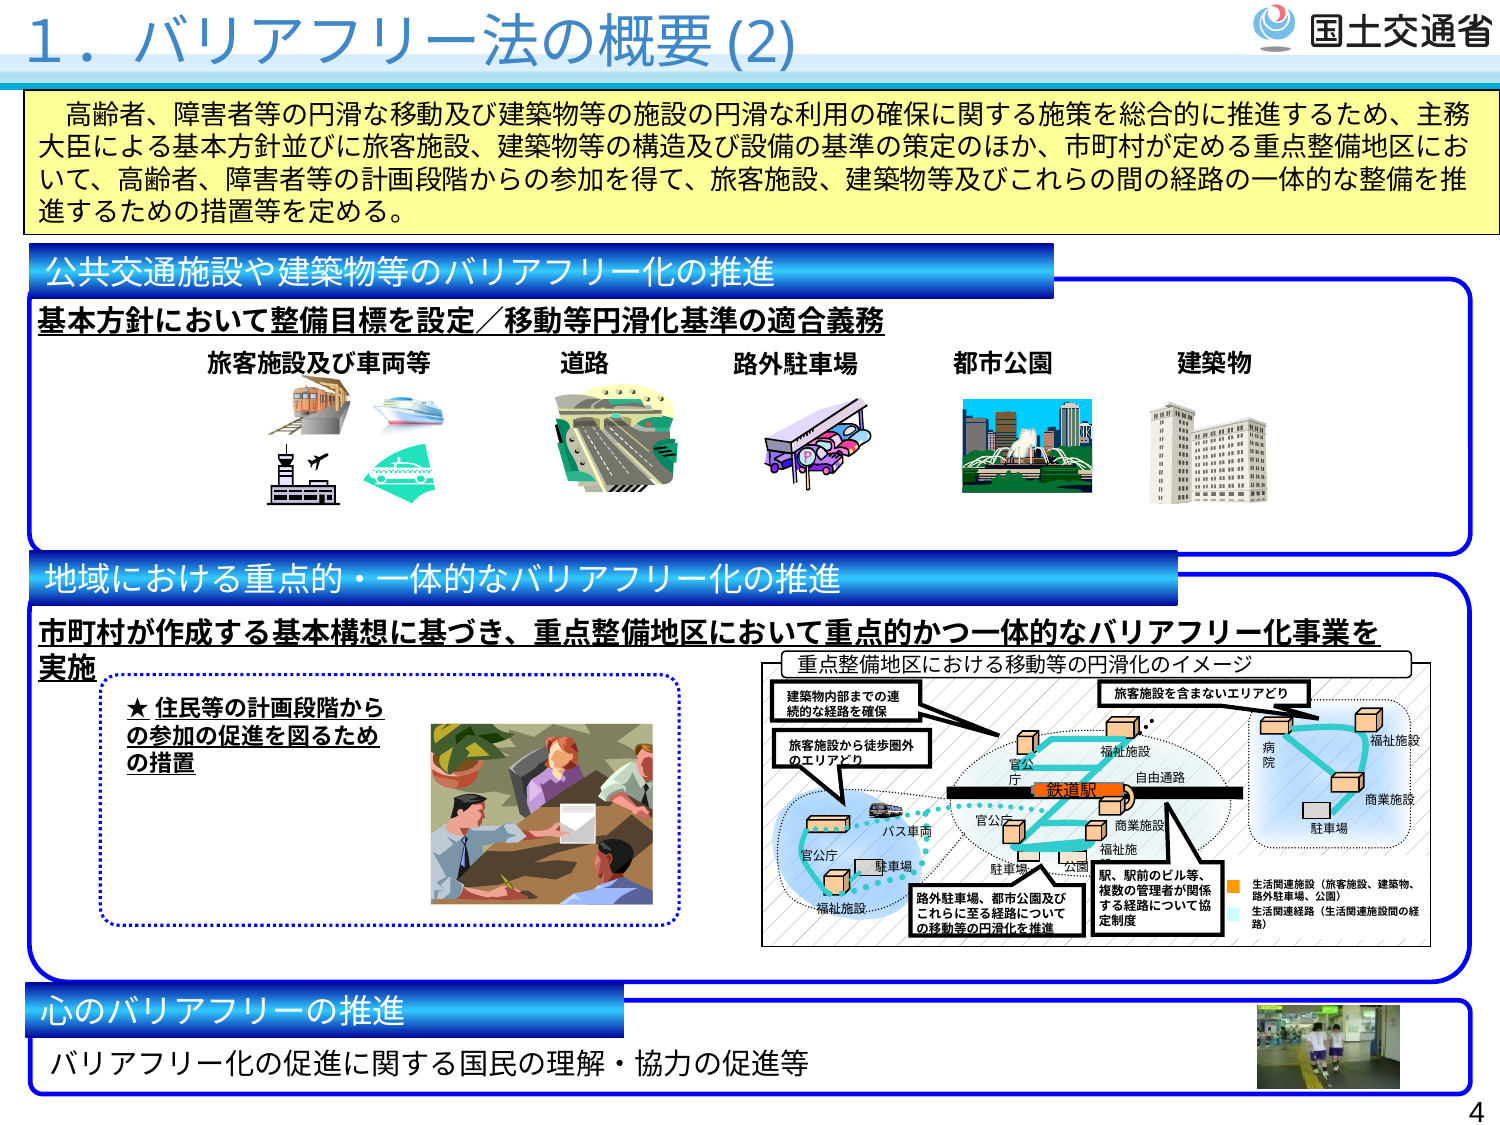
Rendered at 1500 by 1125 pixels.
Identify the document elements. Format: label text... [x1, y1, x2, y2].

picture [0, 55, 1500, 82]
text_box 地域における重点的・一体的なバリアフリー化の推進 [29, 550, 1178, 606]
slide_number 4 [1149, 1085, 1500, 1125]
text_box ★住民等の計画段階からの参加の促進を図るための措置 [112, 692, 404, 784]
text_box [167, 339, 1318, 507]
picture [962, 404, 1093, 493]
picture [430, 721, 656, 907]
picture [1257, 1005, 1400, 1089]
text_box 公共交通施設や建築物等のバリアフリー化の推進 [29, 243, 1054, 299]
text_box [29, 574, 1470, 982]
picture [554, 382, 680, 494]
text_box [29, 278, 1471, 555]
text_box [761, 650, 1448, 947]
title １．バリアフリー法の概要(2) [0, 0, 1459, 79]
text_box バリアフリー化の促進に関する国民の理解・協力の促進等 [35, 1038, 1117, 1088]
text_box 心のバリアフリーの推進 [25, 982, 624, 1038]
text_box [30, 1000, 1471, 1095]
text_box [100, 692, 680, 926]
text_box 高齢者、障害者等の円滑な移動及び建築物等の施設の円滑な利用の確保に関する施策を総合的に推進するため、主務大臣による基本方針並びに旅客施設、建築物等の構造及び設備の基準の策定のほか、市町村が定める重点整備地区において、高齢者、障害者等の計画段階からの参加を得て、旅客施設、建築物等及びこれらの間の経路の一体的な整備を推進するための措置等を定める。 [23, 89, 1500, 235]
text_box 基本方針において整備目標を設定／移動等円滑化基準の適合義務 [23, 294, 1459, 345]
text_box 市町村が作成する基本構想に基づき、重点整備地区において重点的かつ一体的なバリアフリー化事業を実施 [23, 606, 1424, 692]
picture [371, 375, 447, 440]
